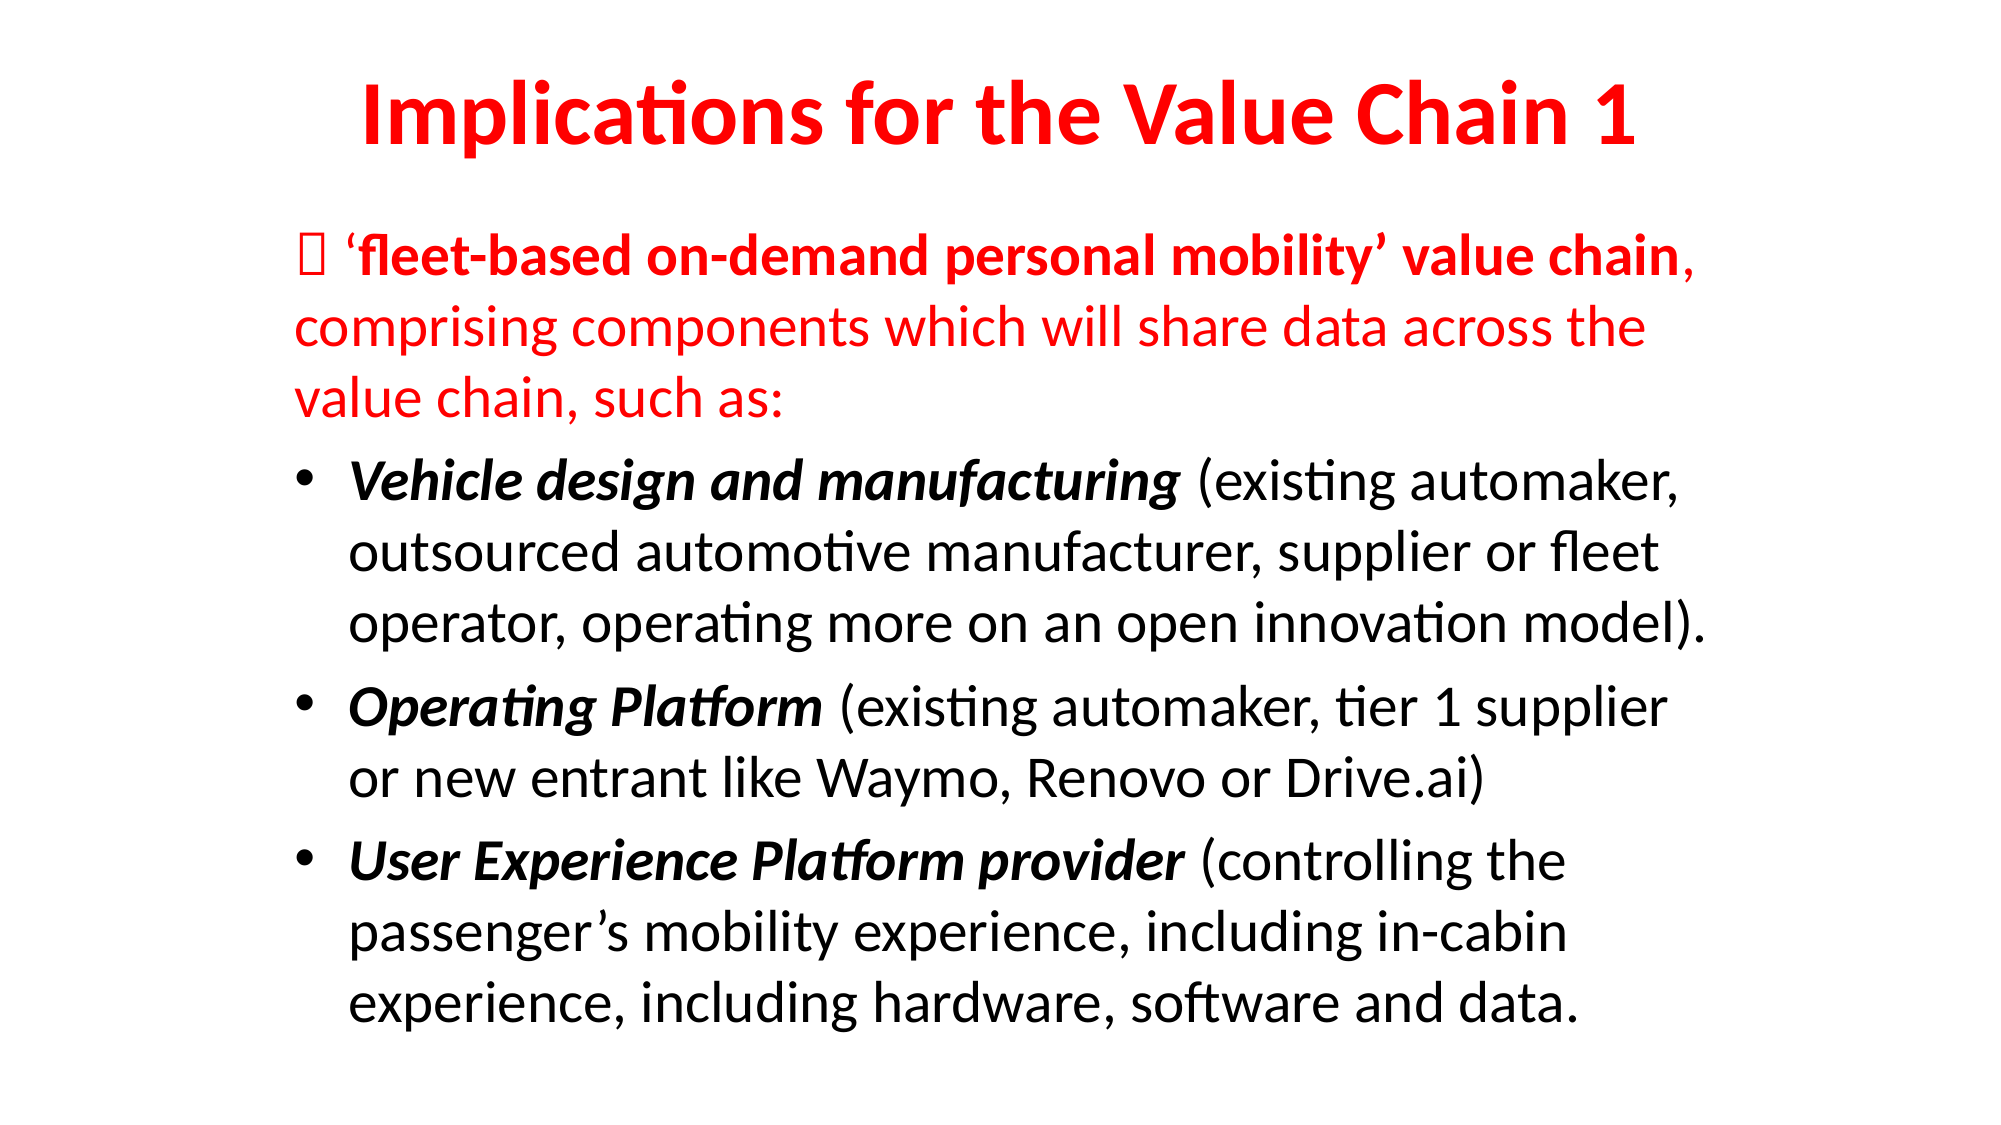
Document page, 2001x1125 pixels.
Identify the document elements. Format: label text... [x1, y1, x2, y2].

list  ‘fleet-based on-demand personal mobility’ value chain, comprising components which will share data across the value chain, such as: Vehicle design and manufacturing (existing automaker, outsourced automotive manufacturer, supplier or fleet operator, operating more on an open innovation model). Operating Platform (existing automaker, tier 1 supplier or new entrant like Waymo, Renovo or Drive.ai) User Experience Platform provider (controlling the passenger’s mobility experience, including in-cabin experience, including hardware, software and data. [279, 208, 1750, 1125]
title Implications for the Value Chain 1 [324, 19, 1675, 197]
